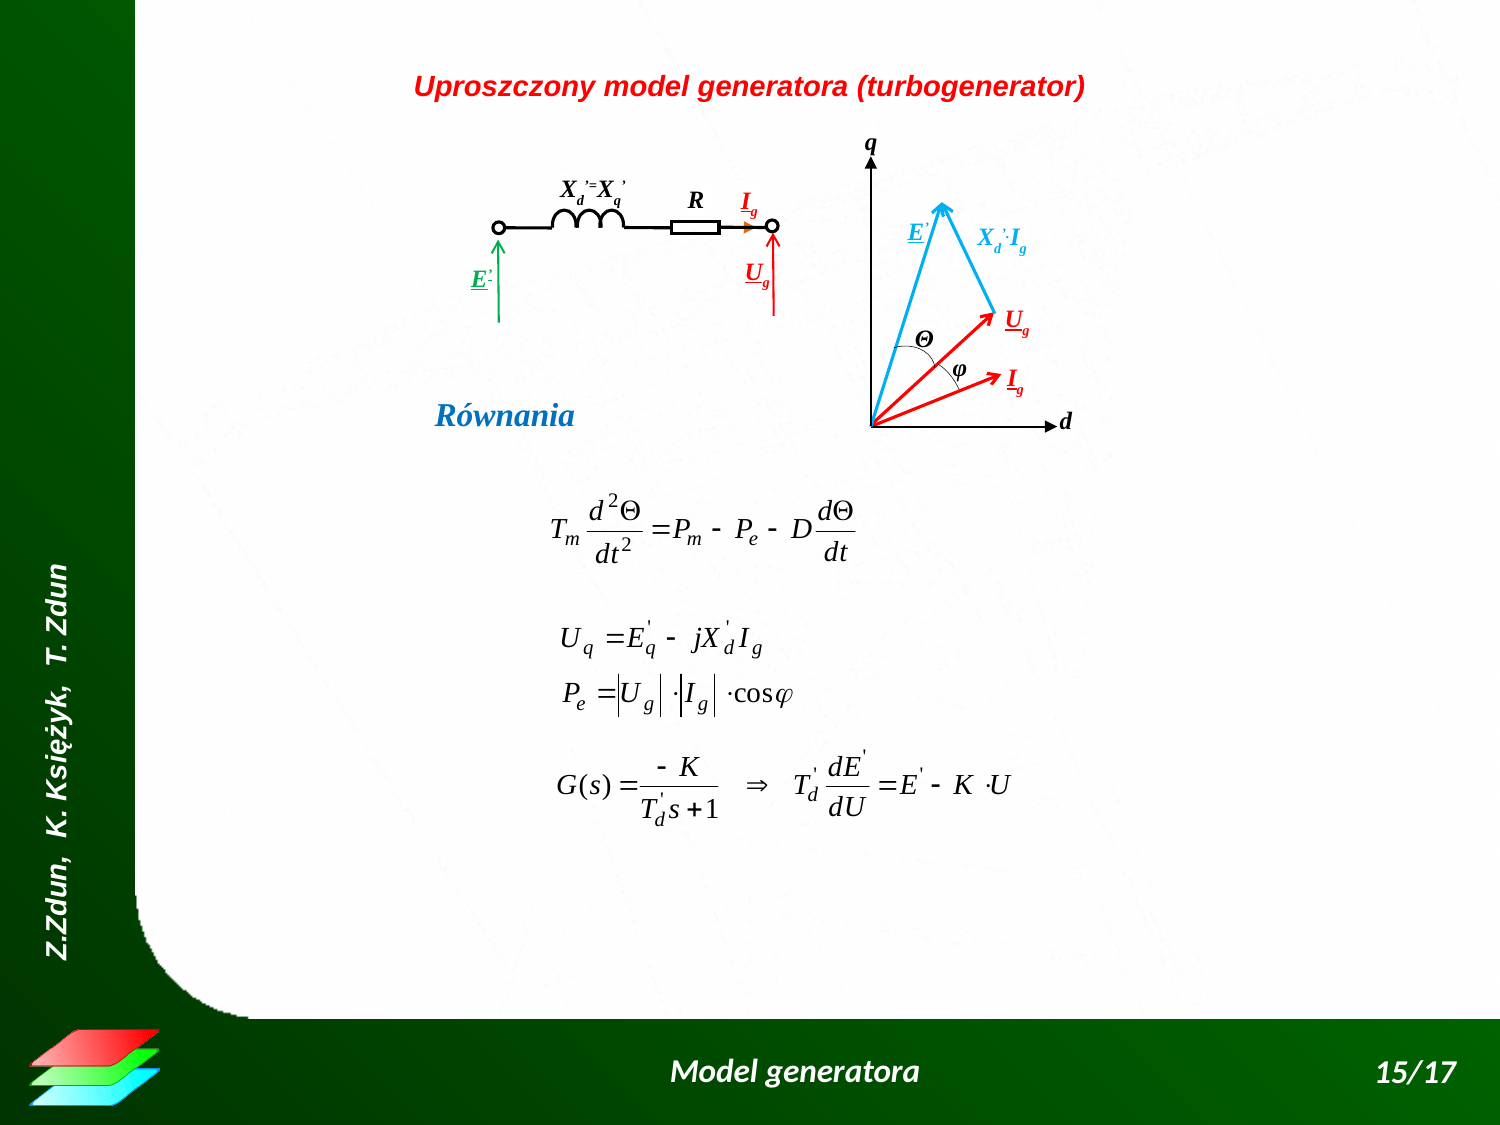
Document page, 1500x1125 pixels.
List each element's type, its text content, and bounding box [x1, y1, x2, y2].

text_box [553, 742, 1018, 832]
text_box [860, 125, 1093, 445]
text_box Uproszczony model generatora (turbogenerator) [413, 67, 1087, 103]
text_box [445, 158, 804, 363]
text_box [557, 614, 798, 722]
picture [29, 1029, 160, 1106]
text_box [547, 486, 861, 570]
text_box Równania [419, 386, 771, 448]
picture [135, 0, 1500, 1019]
